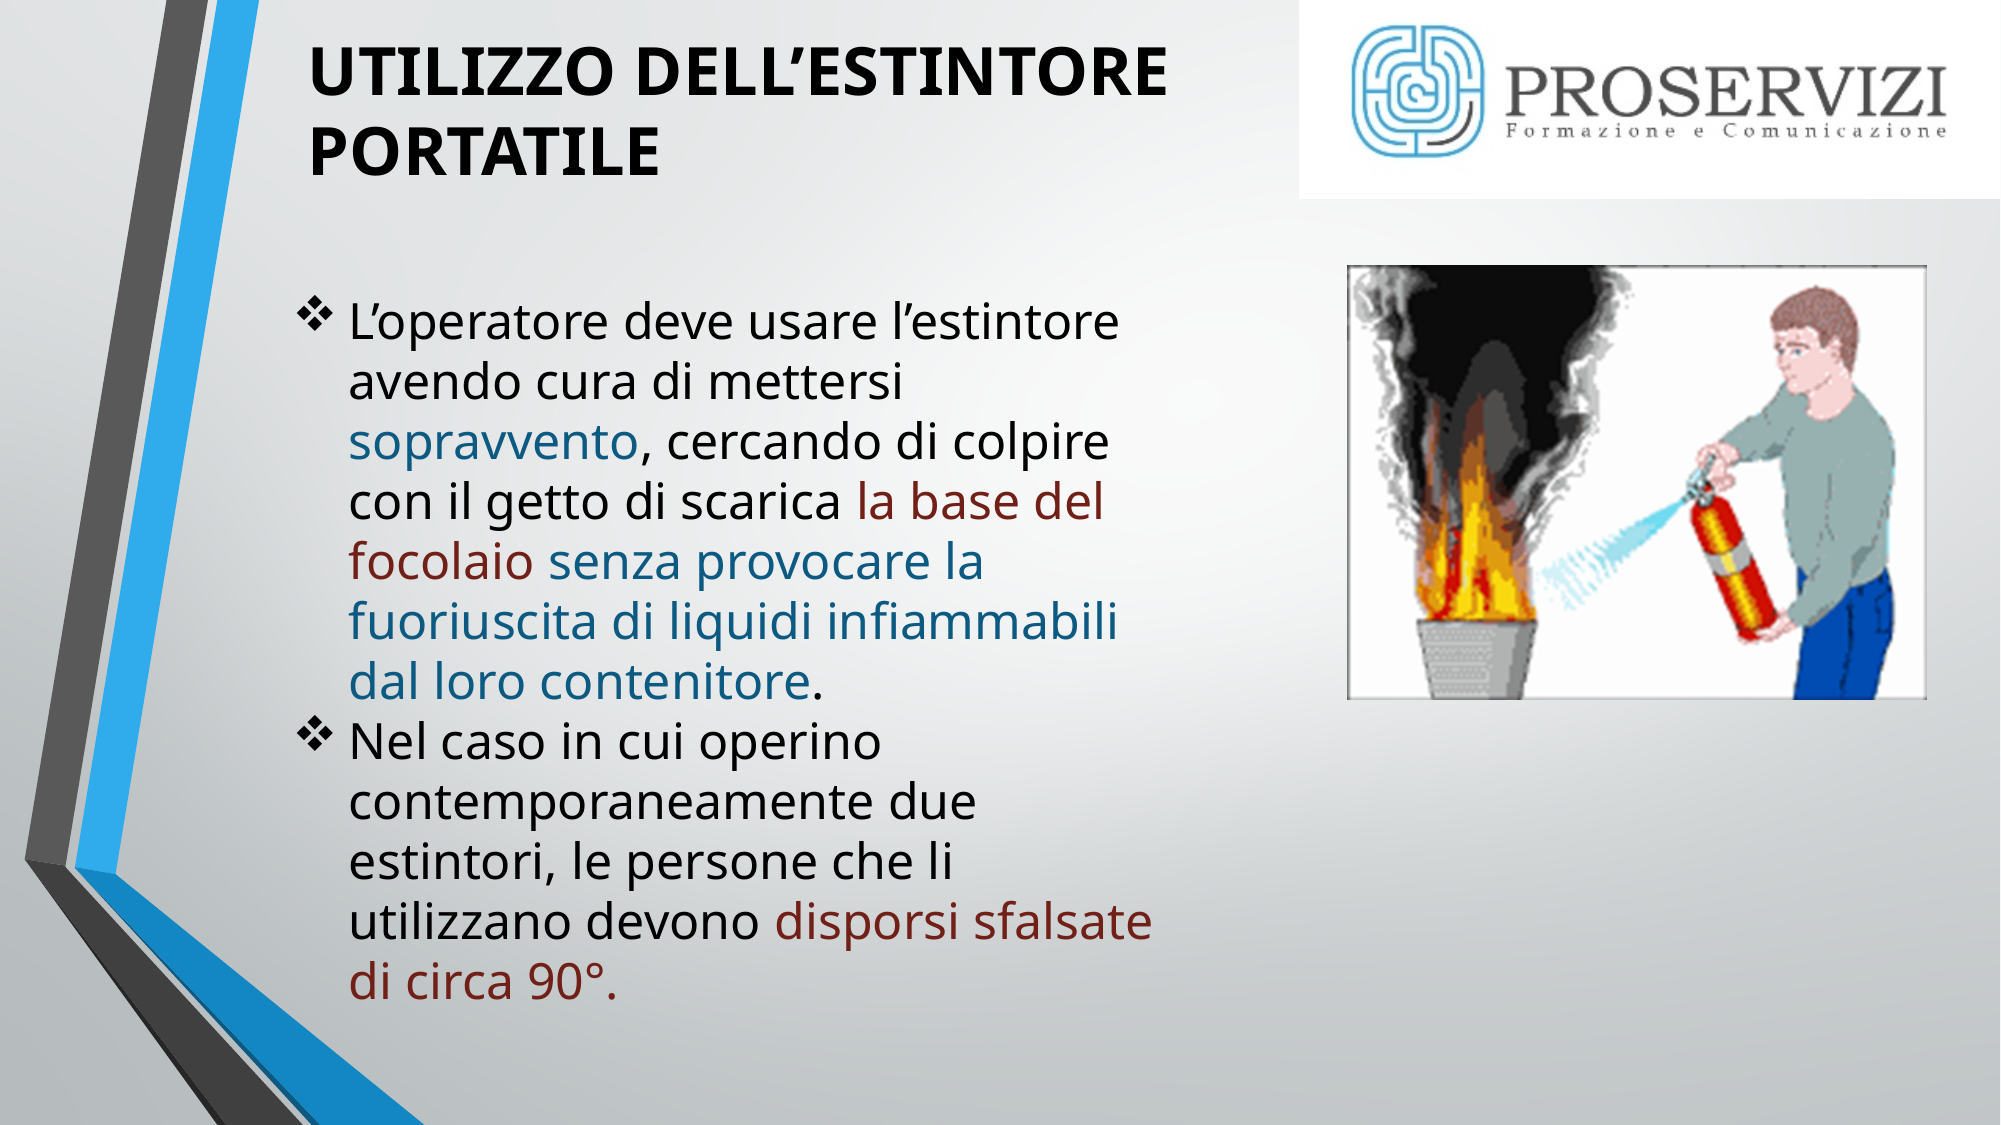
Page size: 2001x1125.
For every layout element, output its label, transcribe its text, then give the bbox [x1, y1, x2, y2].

text_box L’operatore deve usare l’estintore avendo cura di mettersi sopravvento, cercando di colpire con il getto di scarica la base del focolaio senza provocare la fuoriuscita di liquidi infiammabili dal loro contenitore. Nel caso in cui operino contemporaneamente due estintori, le persone che li utilizzano devono disporsi sfalsate di circa 90°. [277, 282, 1180, 1017]
picture [1299, 0, 2000, 199]
text_box UTILIZZO DELL’ESTINTORE PORTATILE [293, 21, 1254, 197]
picture [1347, 265, 1927, 700]
